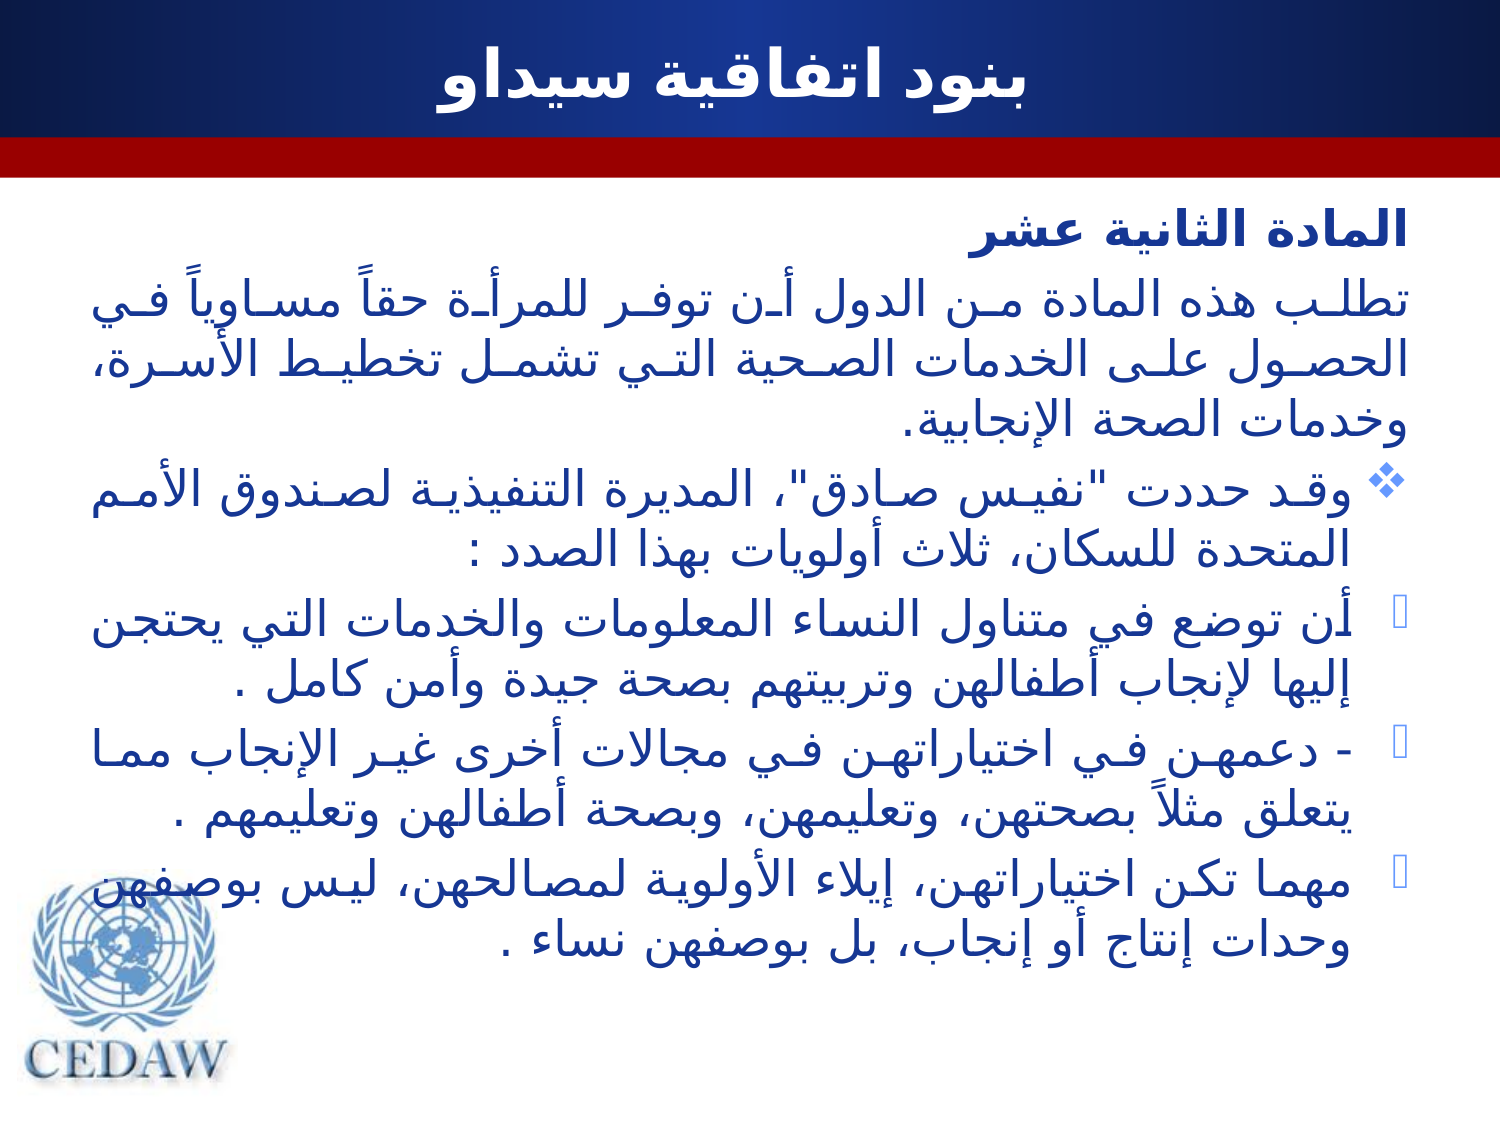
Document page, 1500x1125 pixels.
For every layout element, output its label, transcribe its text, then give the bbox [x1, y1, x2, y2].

list المادة الثانية عشر تطلب هذه المادة من الدول أن توفر للمرأة حقاً مساوياً في الحصول على الخدمات الصحية التي تشمل تخطيط الأسرة، وخدمات الصحة الإنجابية. وقد حددت "نفيس صادق"، المديرة التنفيذية لصندوق الأمم المتحدة للسكان، ثلاث أولويات بهذا الصدد : أن توضع في متناول النساء المعلومات والخدمات التي يحتجن إليها لإنجاب أطفالهن وتربيتهم بصحة جيدة وأمن كامل . - دعمهن في اختياراتهن في مجالات أخرى غير الإنجاب مما يتعلق مثلاً بصحتهن، وتعليمهن، وبصحة أطفالهن وتعليمهم . مهما تكن اختياراتهن، إيلاء الأولوية لمصالحهن، ليس بوصفهن وحدات إنتاج أو إنجاب، بل بوصفهن نساء . [74, 188, 1426, 1051]
picture [17, 869, 239, 1100]
title بنود اتفاقية سيداو [49, 24, 1438, 118]
